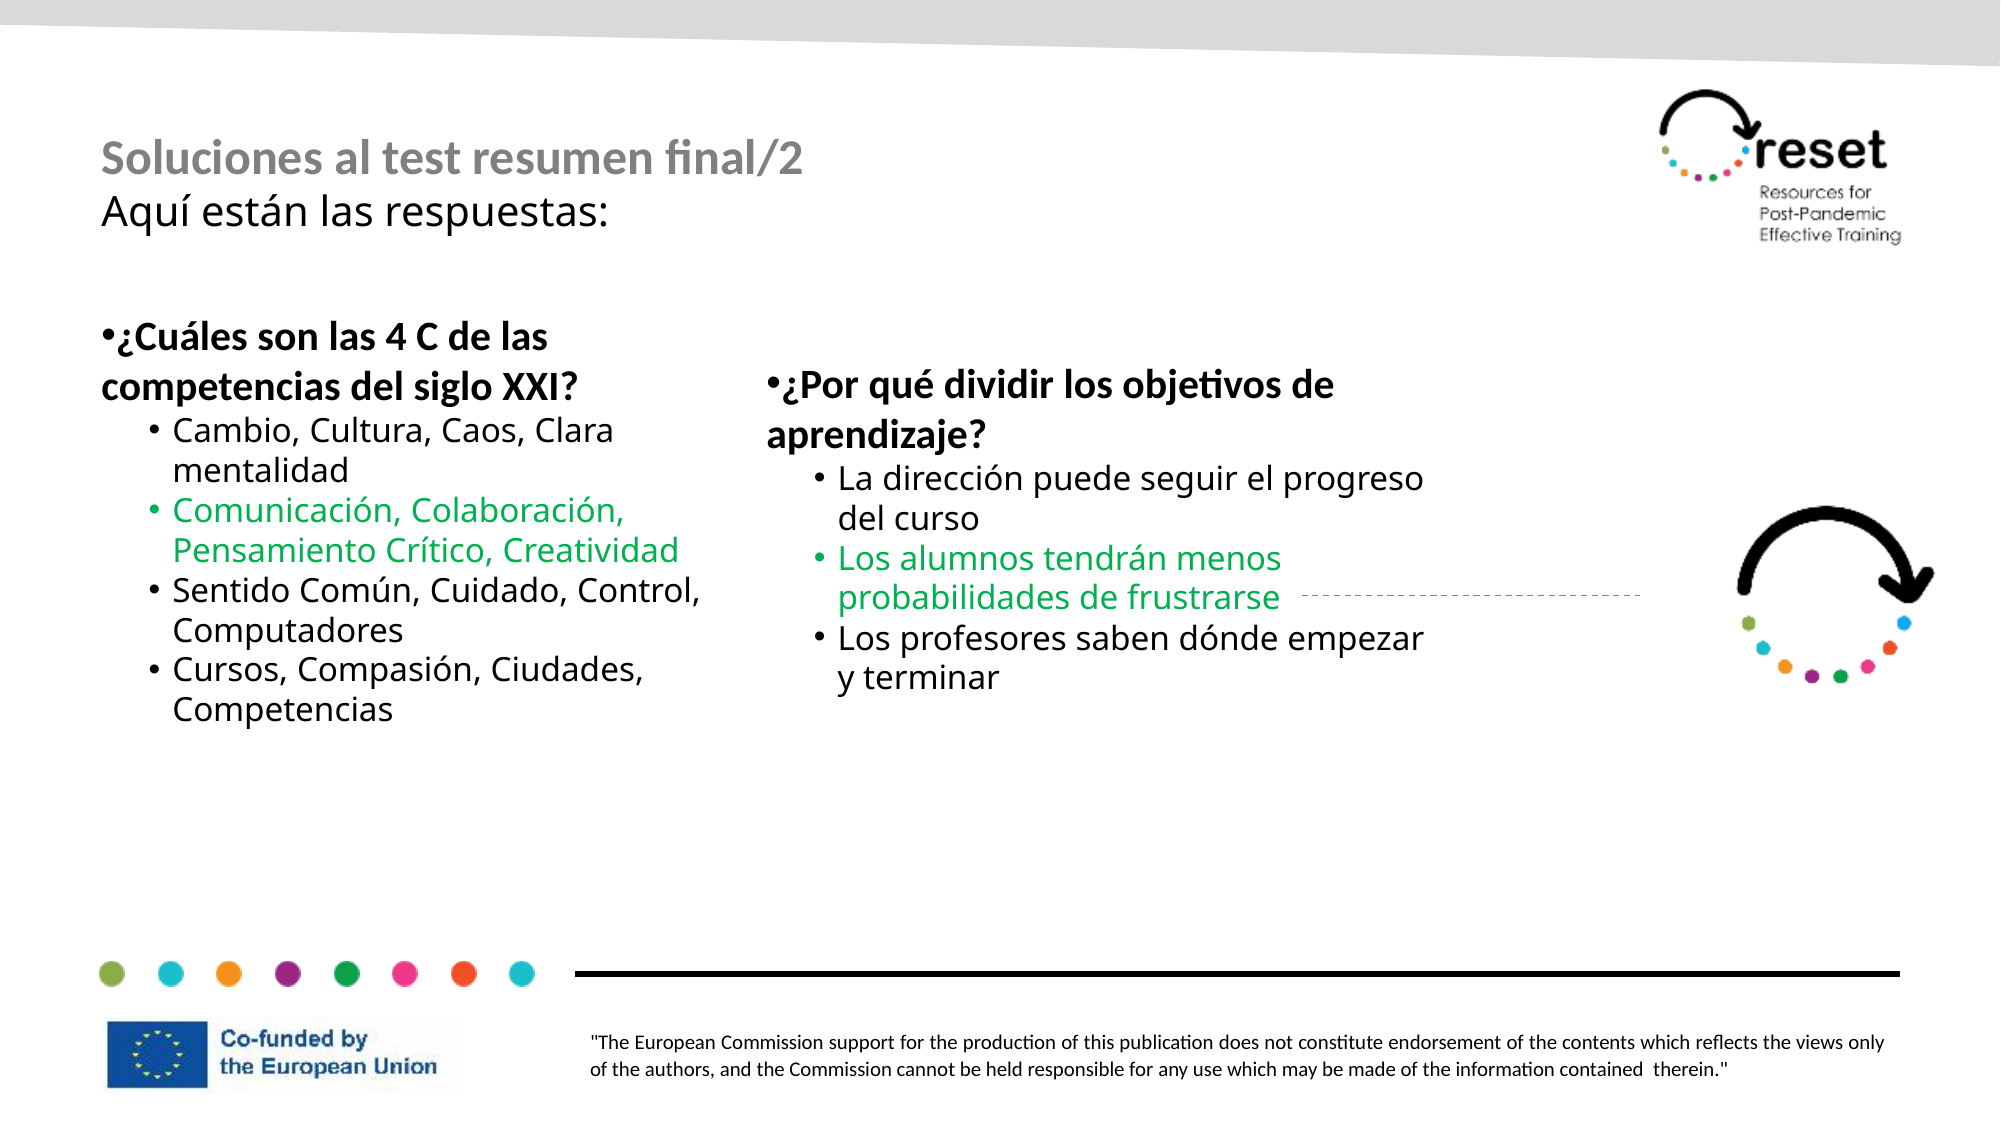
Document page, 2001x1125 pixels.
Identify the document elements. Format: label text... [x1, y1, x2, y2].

text_box ¿Cuáles son las 4 C de las competencias del siglo XXI? Cambio, Cultura, Caos, Clara mentalidad Comunicación, Colaboración, Pensamiento Crítico, Creatividad Sentido Común, Cuidado, Control, Computadores Cursos, Compasión, Ciudades, Competencias ¿Por qué dividir los objetivos de aprendizaje? La dirección puede seguir el progreso del curso Los alumnos tendrán menos probabilidades de frustrarse Los profesores saben dónde empezar y terminar [86, 301, 1447, 796]
picture [1724, 492, 1946, 699]
picture [451, 961, 477, 987]
picture [158, 961, 184, 987]
picture [334, 961, 360, 987]
picture [99, 961, 125, 987]
picture [275, 961, 301, 987]
picture [392, 961, 418, 987]
picture [509, 961, 535, 987]
text_box Soluciones al test resumen final/2 Aquí están las respuestas: [86, 117, 1555, 243]
picture [1650, 77, 1917, 255]
picture [216, 961, 242, 987]
picture [103, 1017, 463, 1093]
